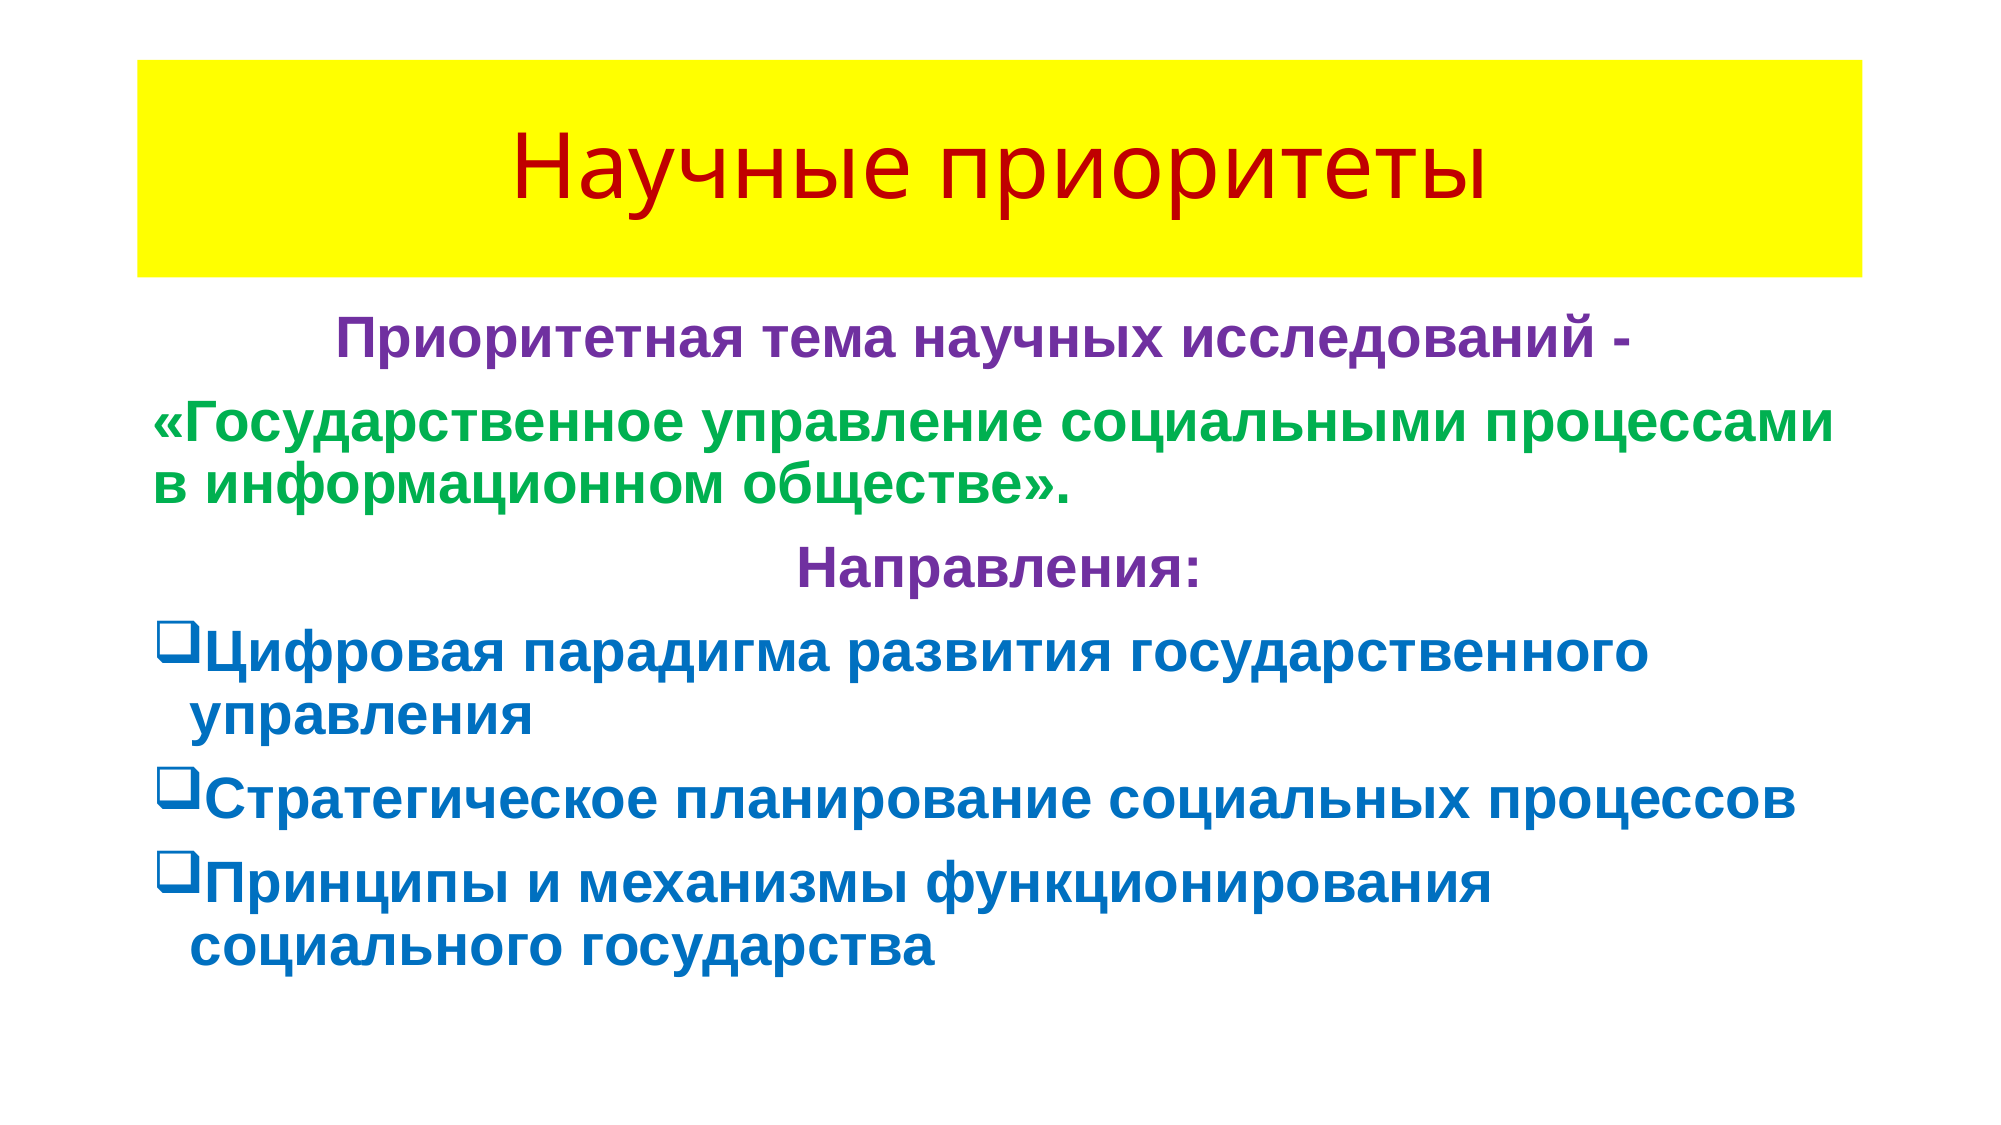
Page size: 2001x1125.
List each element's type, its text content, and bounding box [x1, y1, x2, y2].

list Приоритетная тема научных исследований - «Государственное управление социальными процессами в информационном обществе». Направления: Цифровая парадигма развития государственного управления Стратегическое планирование социальных процессов Принципы и механизмы функционирования социального государства [137, 299, 1863, 1014]
title Научные приоритеты [137, 59, 1863, 278]
